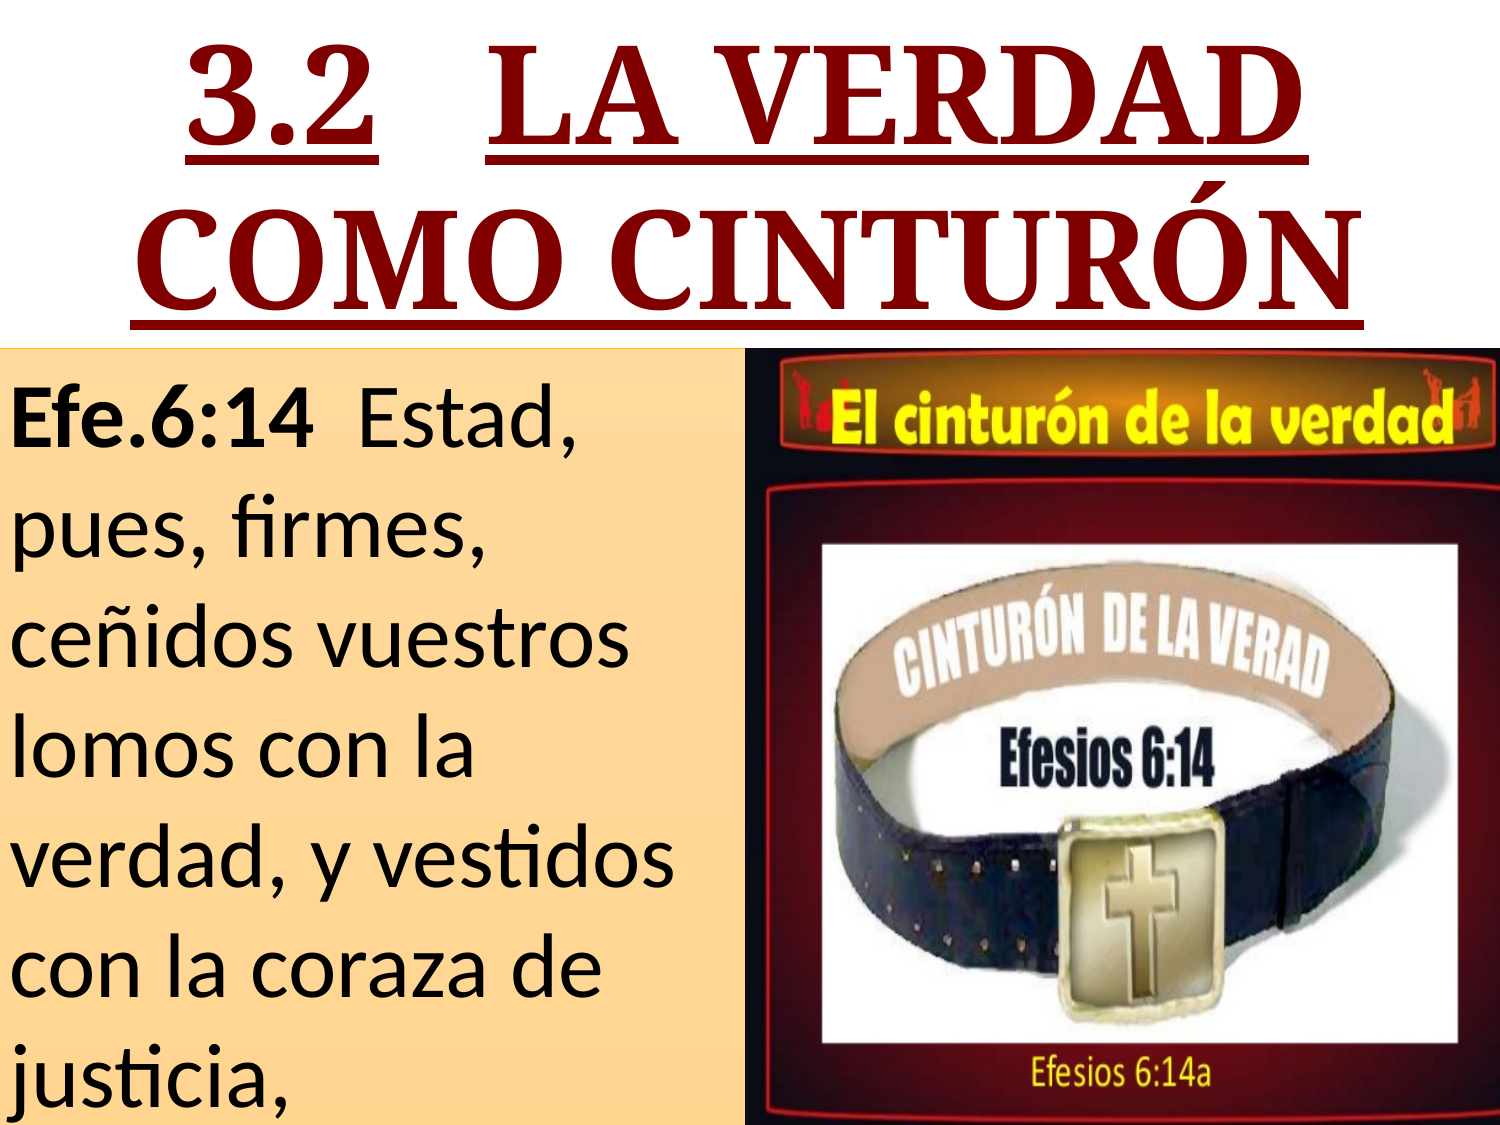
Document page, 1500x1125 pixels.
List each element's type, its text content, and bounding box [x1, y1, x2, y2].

text_box Efe.6:14 Estad, pues, firmes, ceñidos vuestros lomos con la verdad, y vestidos con la coraza de justicia, [0, 348, 745, 1125]
text_box 3.2 LA VERDAD COMO CINTURÓN [0, 0, 1500, 345]
picture [745, 348, 1500, 1125]
